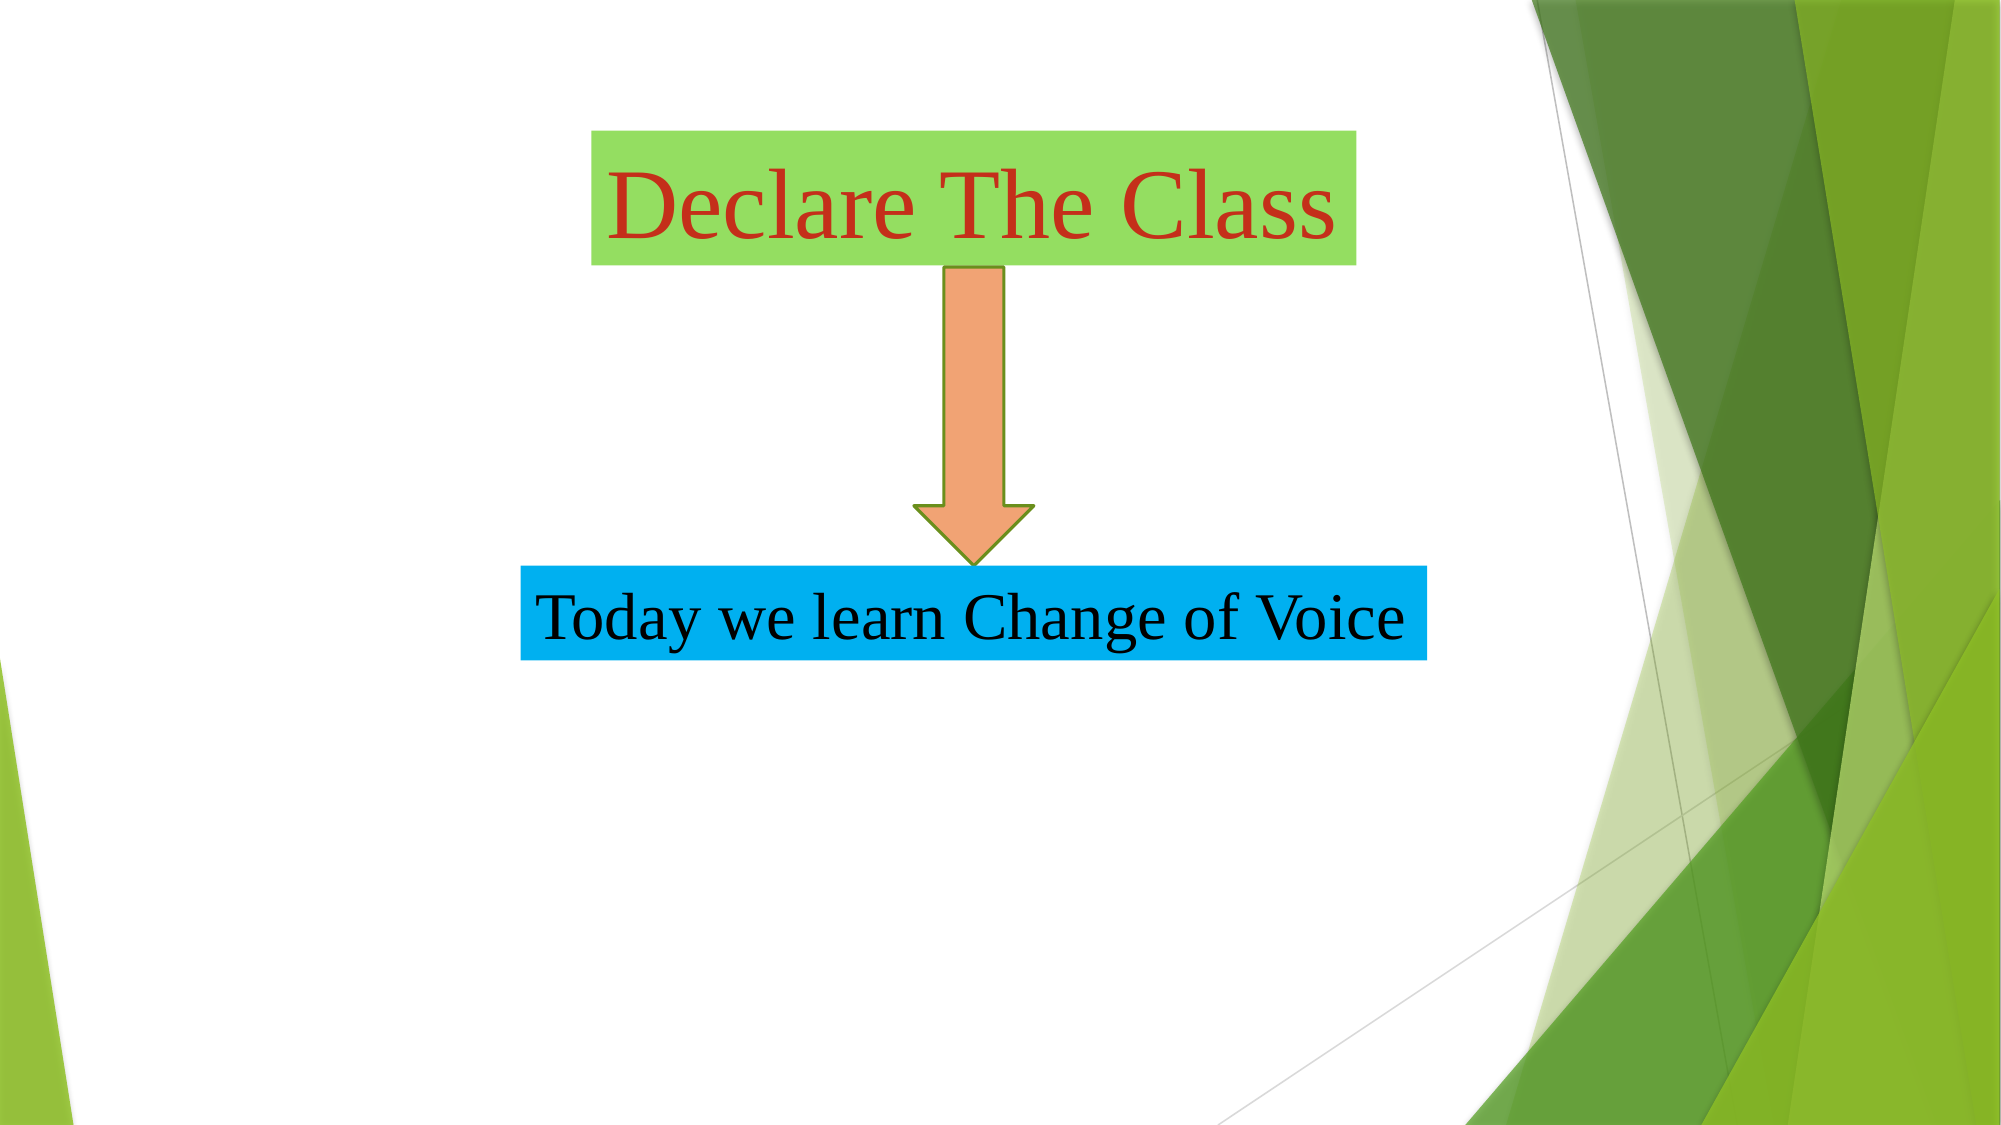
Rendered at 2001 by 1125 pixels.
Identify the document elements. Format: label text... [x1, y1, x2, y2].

text_box [912, 265, 1036, 565]
text_box Today we learn Change of Voice [520, 565, 1428, 661]
text_box Declare The Class [591, 130, 1357, 266]
